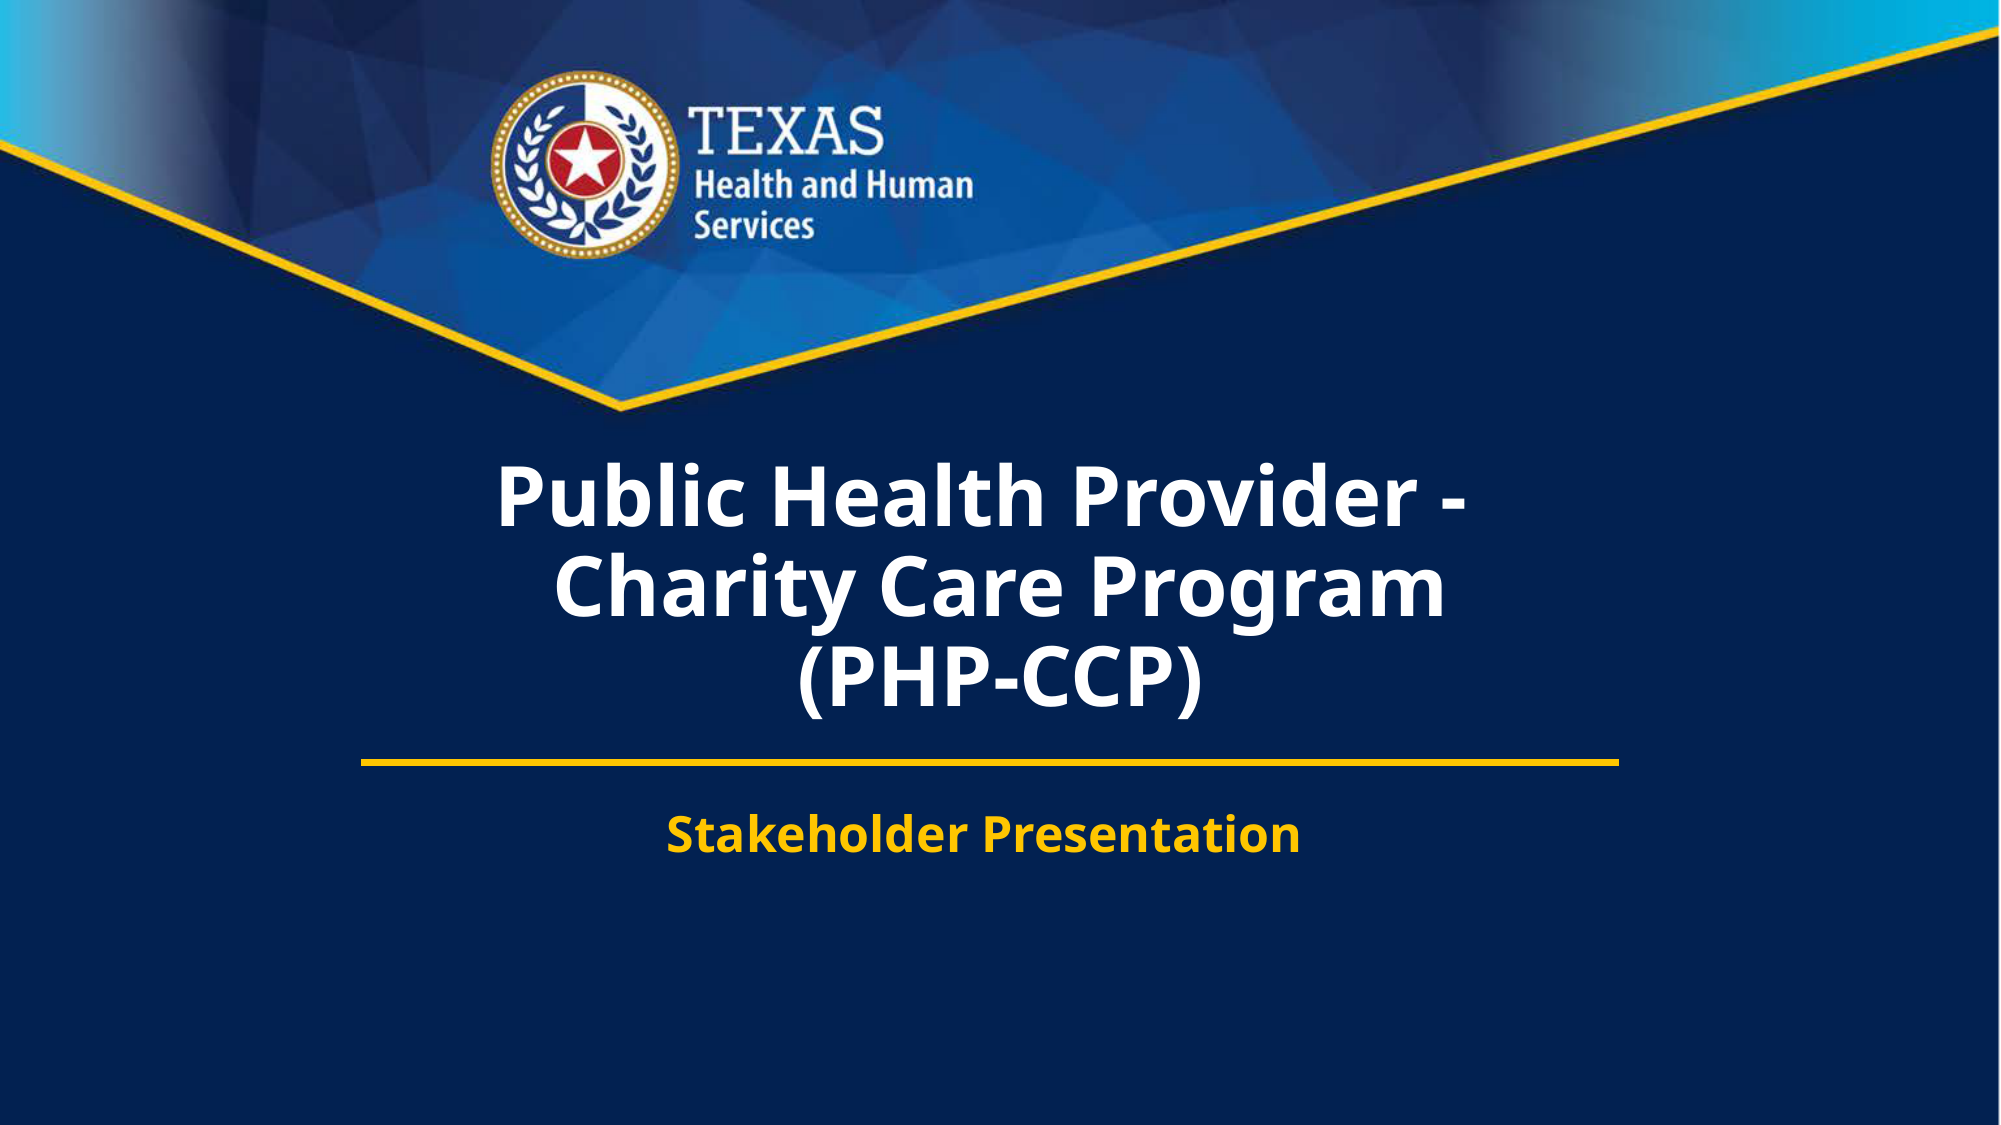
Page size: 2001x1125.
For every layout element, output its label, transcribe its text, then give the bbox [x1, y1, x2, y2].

text_box [0, 0, 2000, 1125]
text_box Public Health Provider - Charity Care Program (PHP-CCP) [381, 440, 1619, 724]
text_box Stakeholder Presentation [591, 800, 1389, 863]
